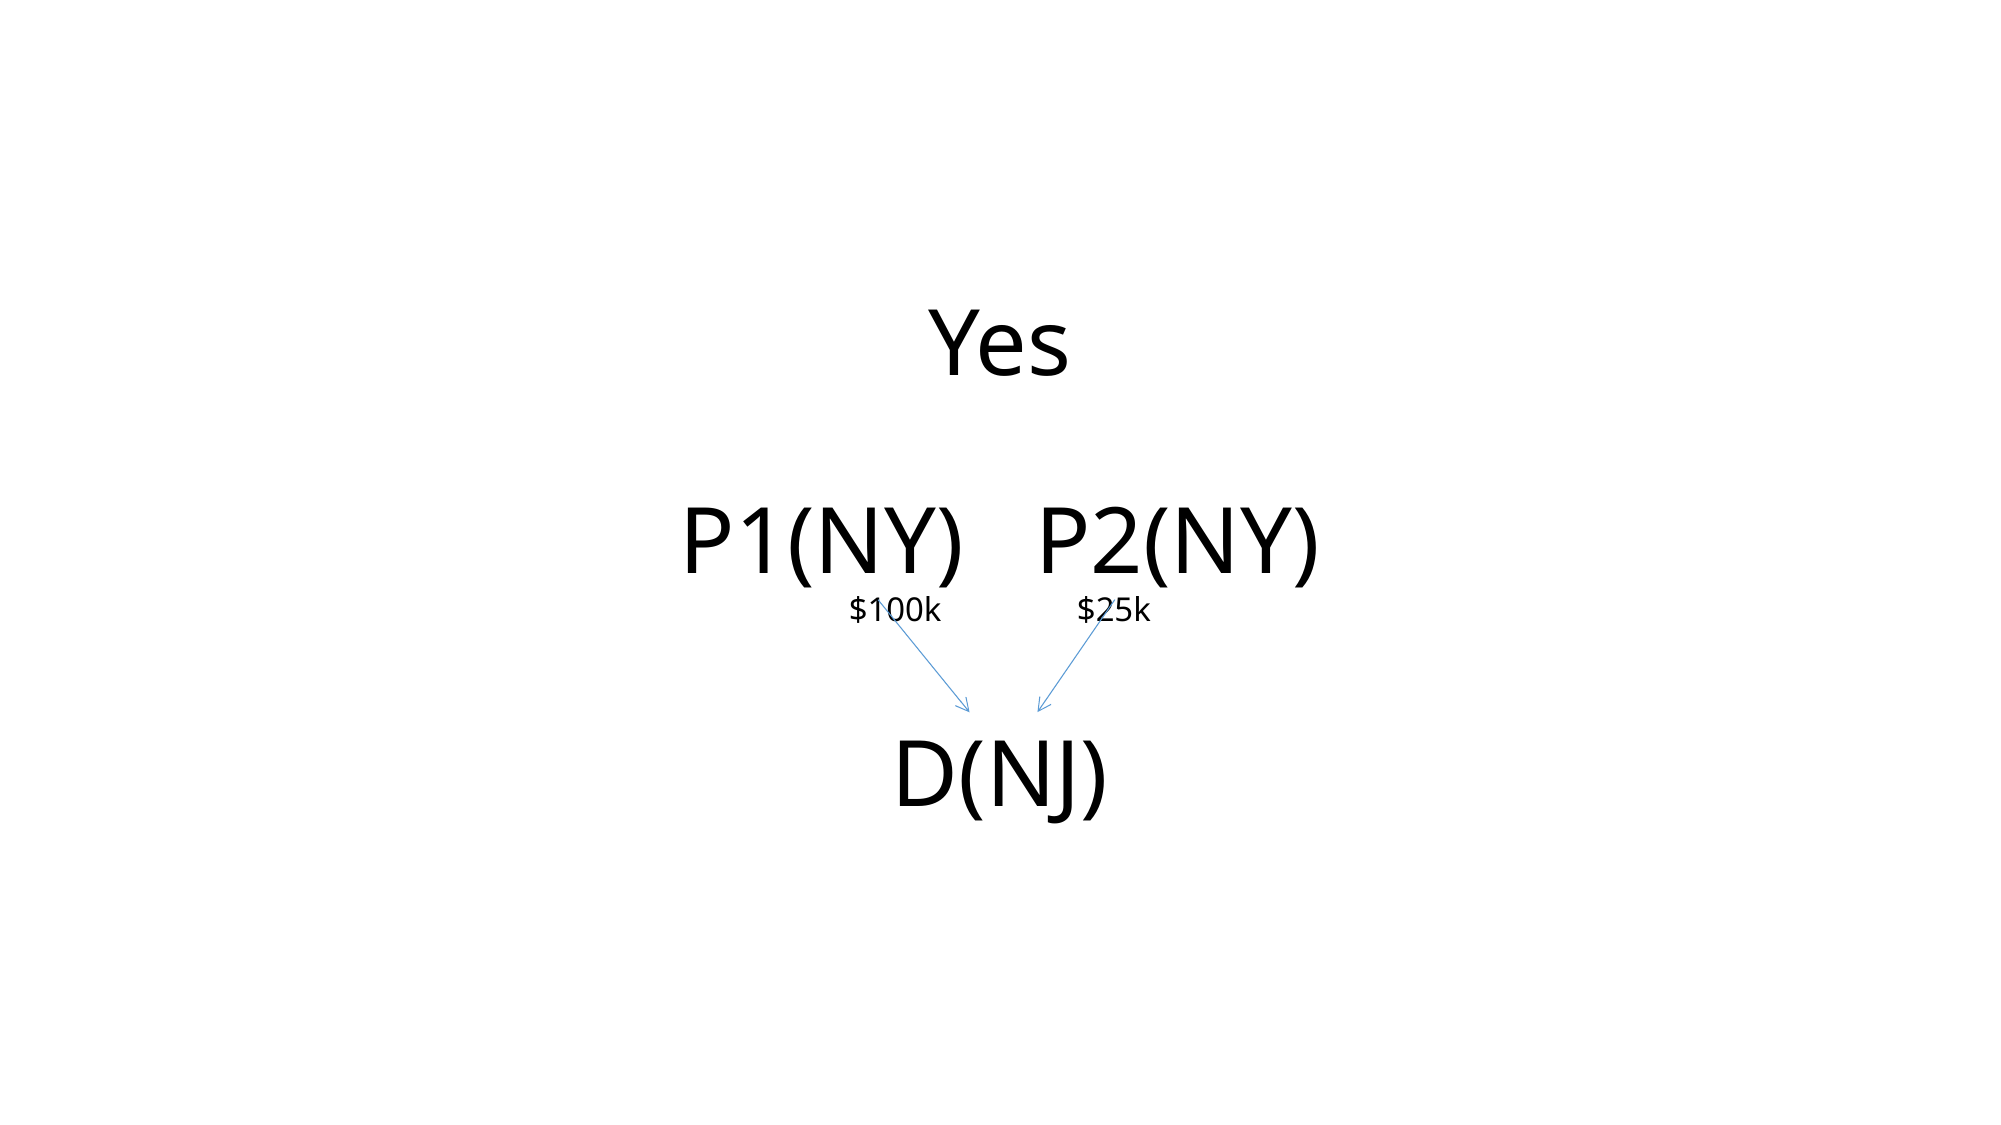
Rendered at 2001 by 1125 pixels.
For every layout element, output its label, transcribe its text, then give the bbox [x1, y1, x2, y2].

title Yes P1(NY) P2(NY) $100k $25k D(NJ) [620, 271, 1380, 851]
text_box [1019, 617, 1133, 695]
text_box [867, 610, 981, 702]
